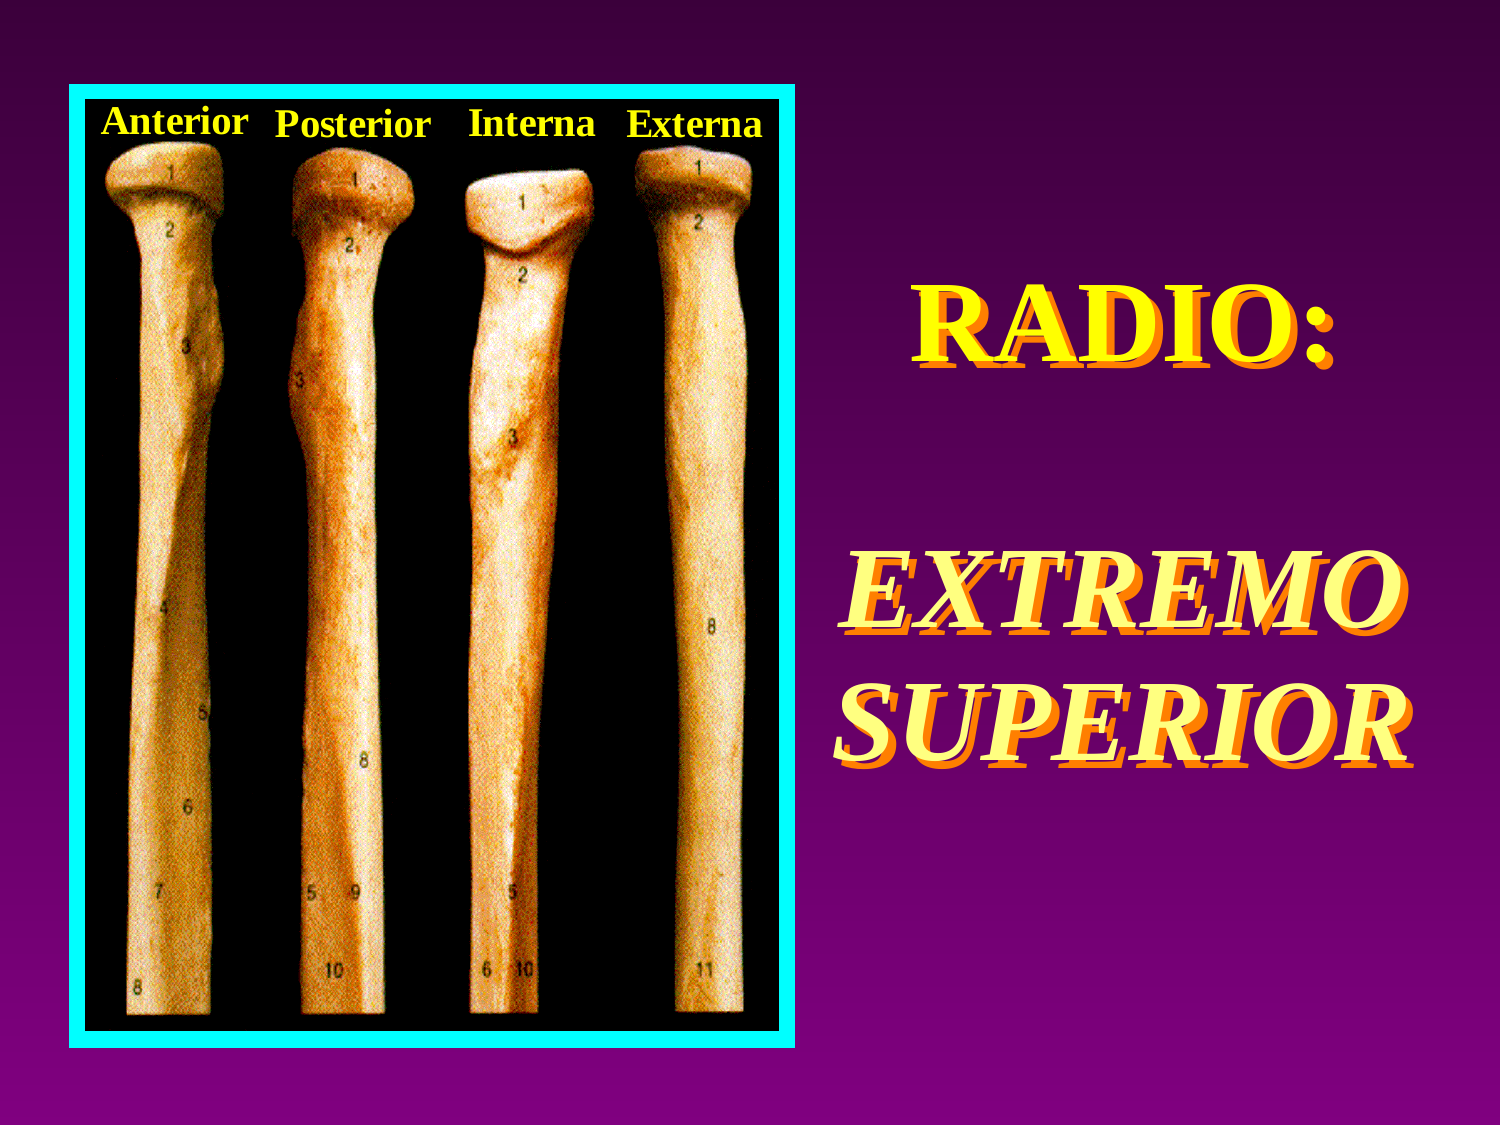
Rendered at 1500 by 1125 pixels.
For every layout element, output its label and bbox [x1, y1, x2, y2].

picture [824, 249, 1425, 796]
picture [64, 79, 800, 1050]
